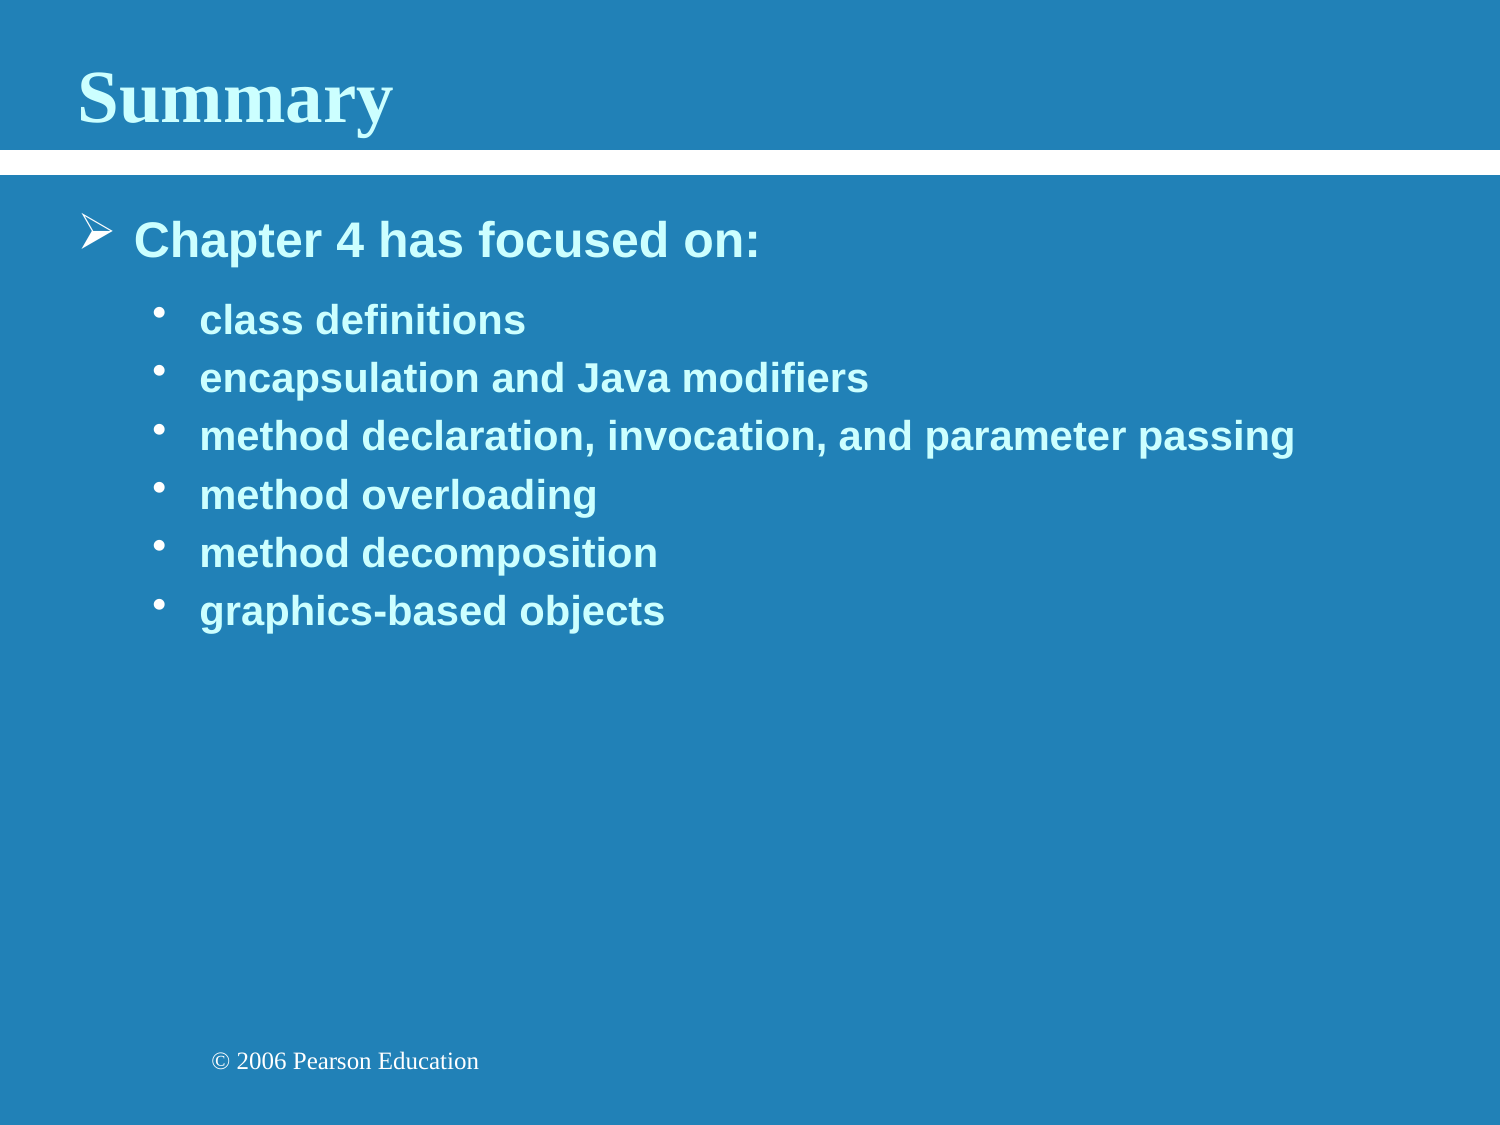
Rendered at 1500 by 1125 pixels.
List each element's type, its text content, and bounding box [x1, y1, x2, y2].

list Chapter 4 has focused on: class definitions encapsulation and Java modifiers method declaration, invocation, and parameter passing method overloading method decomposition graphics-based objects [62, 199, 1426, 1005]
title Summary [62, 32, 1346, 146]
